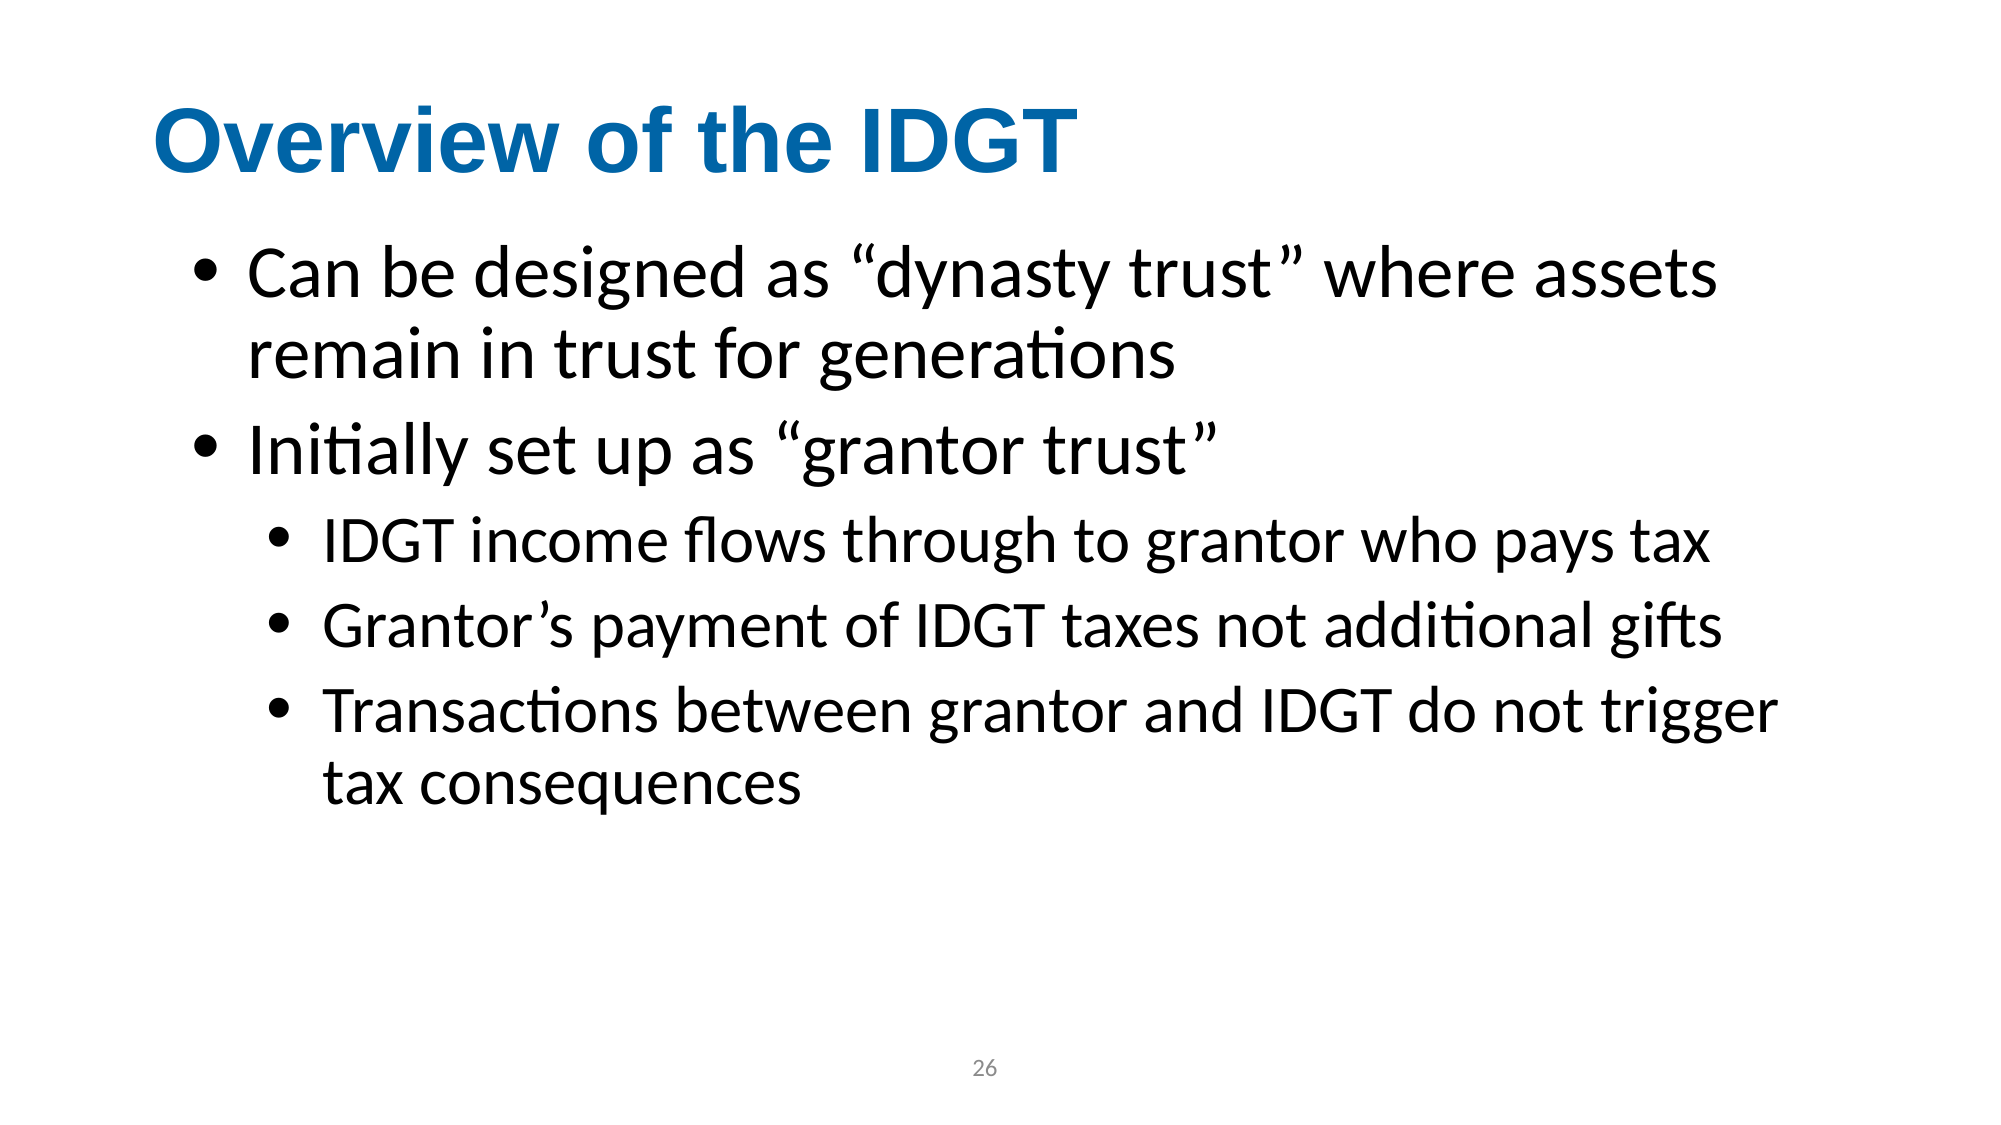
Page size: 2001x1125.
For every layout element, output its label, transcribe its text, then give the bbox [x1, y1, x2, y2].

title Overview of the IDGT [137, 59, 1863, 225]
list Can be designed as “dynasty trust” where assets remain in trust for generations Initially set up as “grantor trust” IDGT income flows through to grantor who pays tax Grantor’s payment of IDGT taxes not additional gifts Transactions between grantor and IDGT do not trigger tax consequences [176, 224, 1863, 994]
